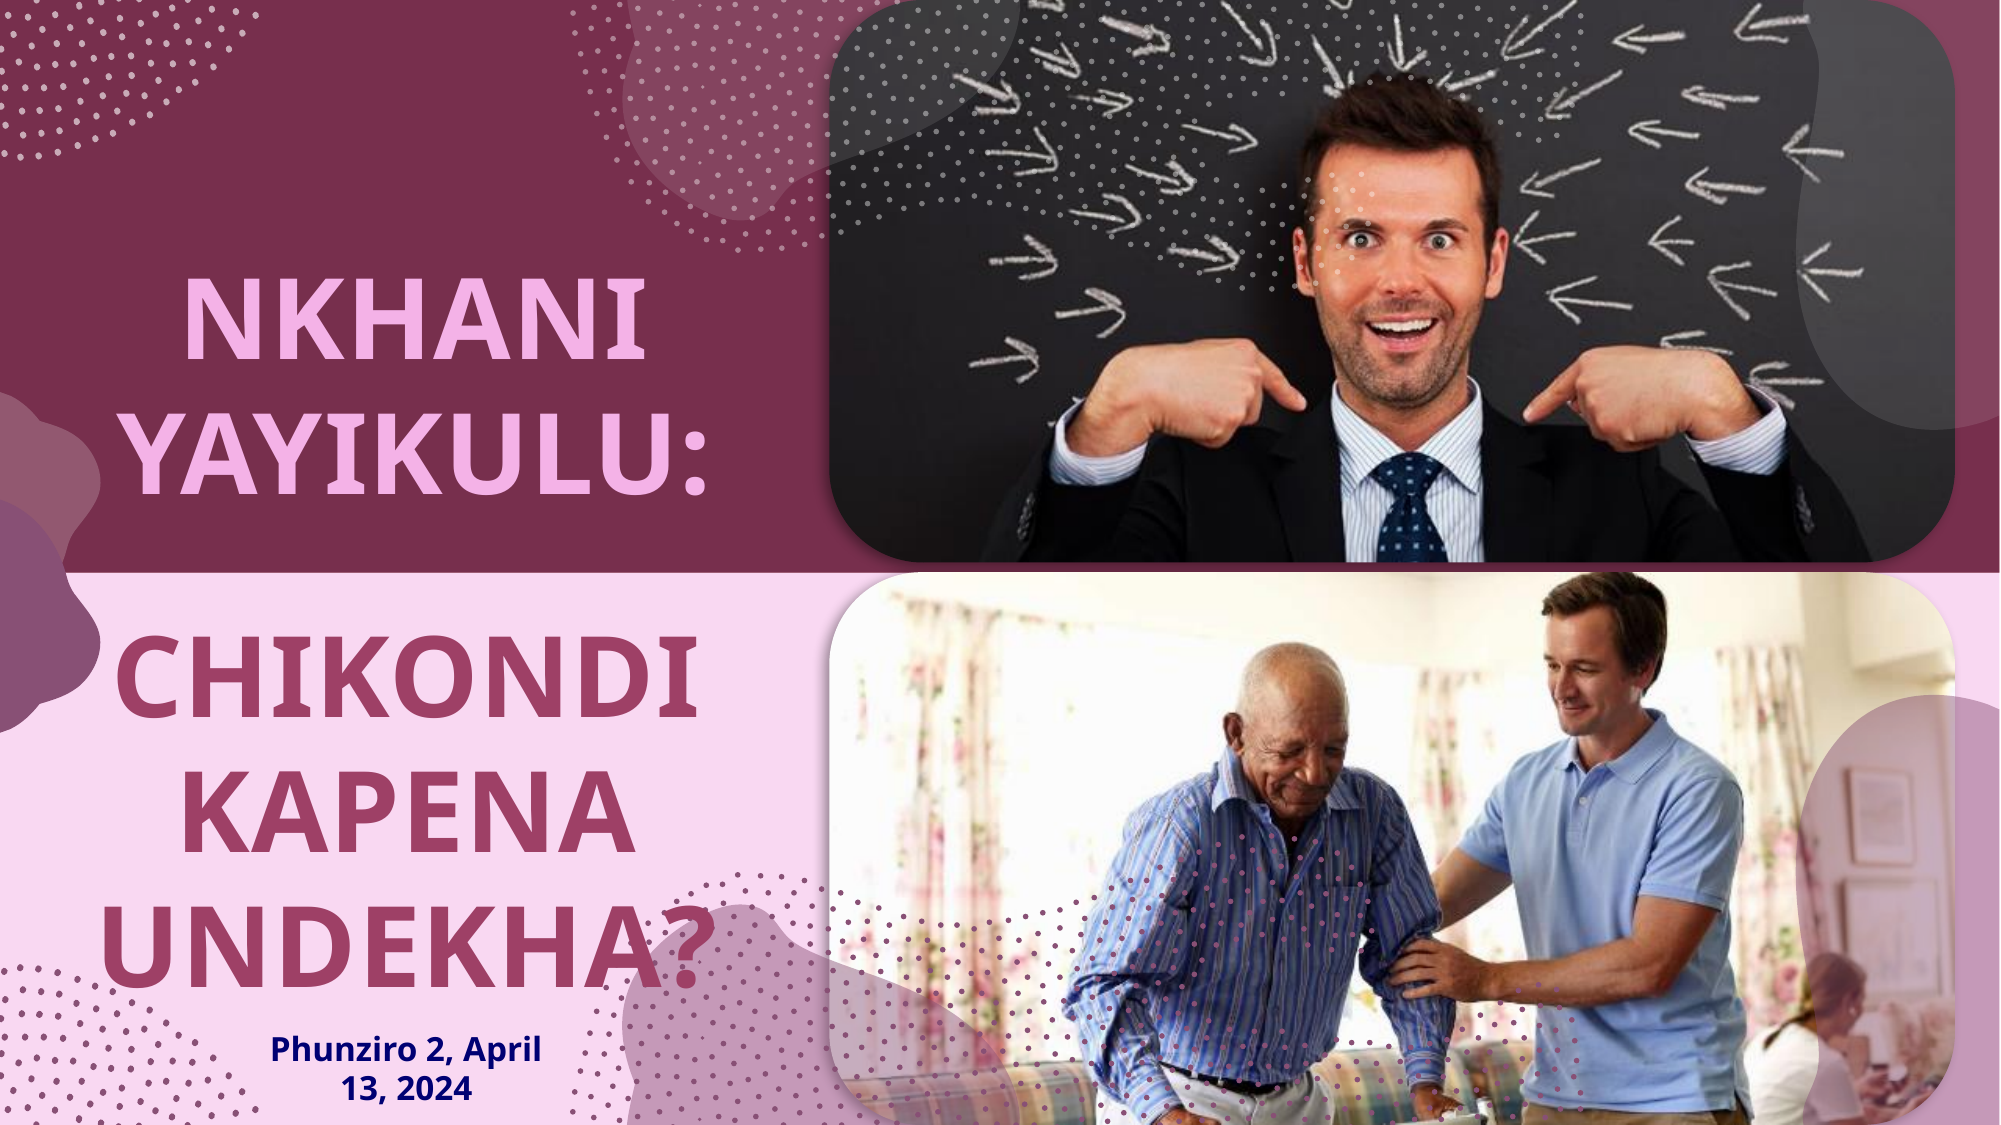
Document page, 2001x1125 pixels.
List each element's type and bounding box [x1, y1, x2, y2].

text_box [0, 0, 2000, 1125]
